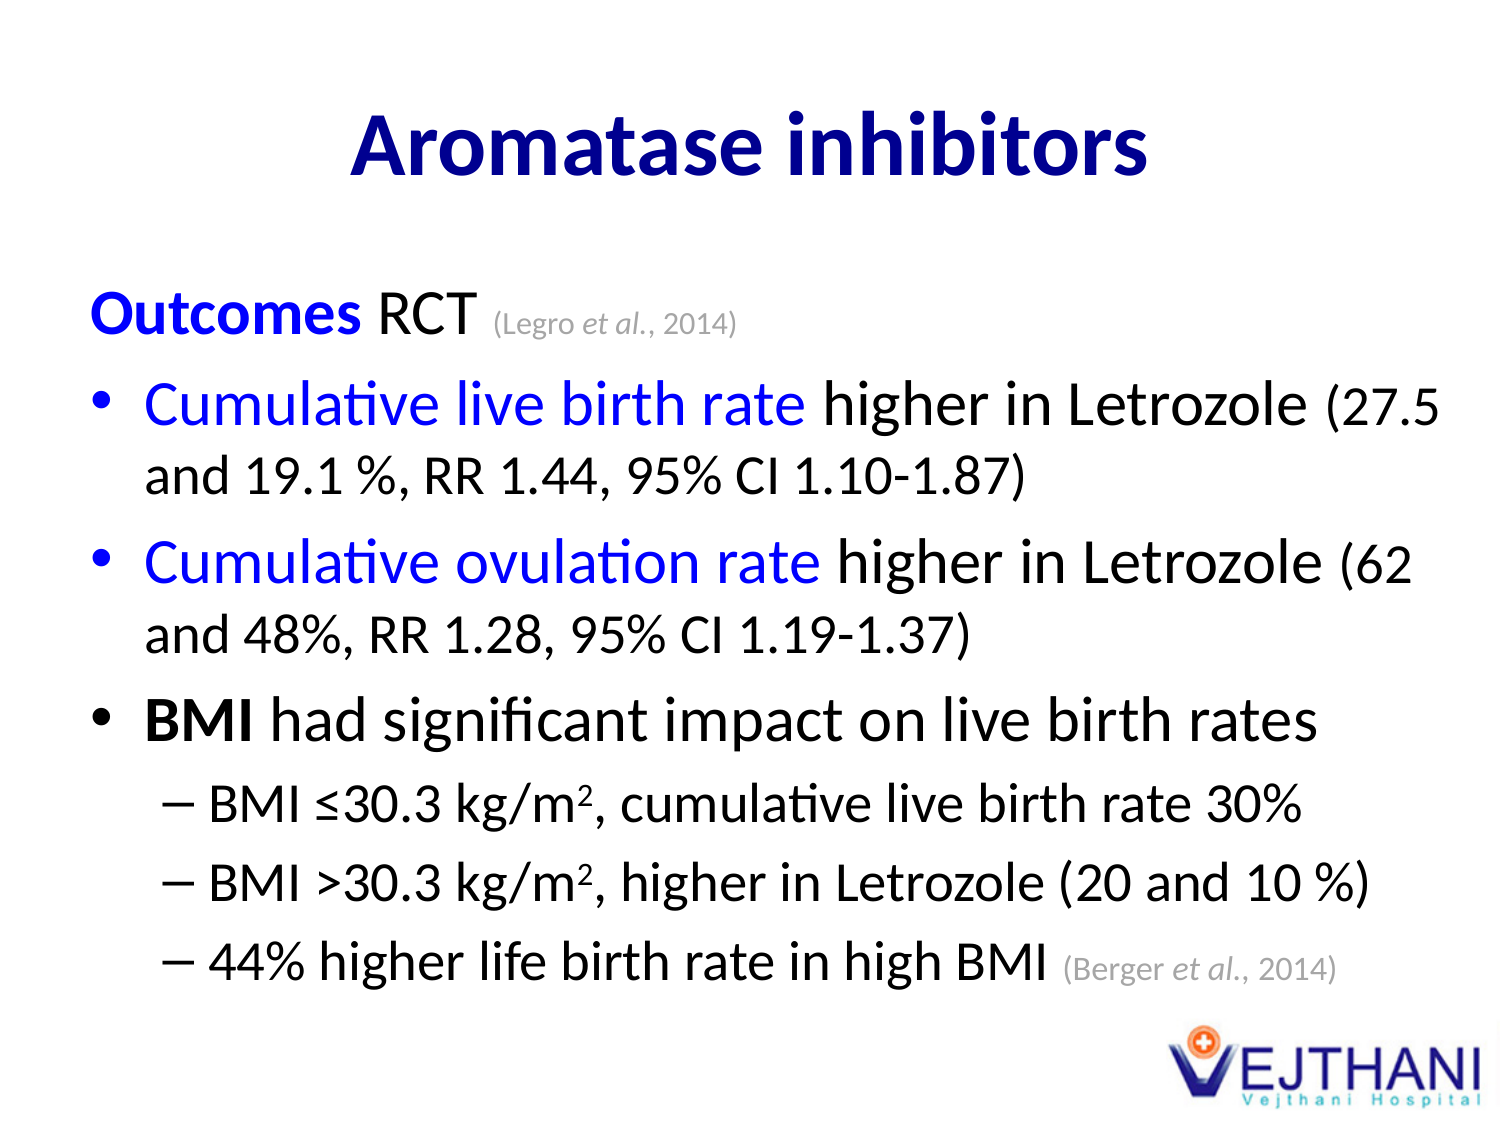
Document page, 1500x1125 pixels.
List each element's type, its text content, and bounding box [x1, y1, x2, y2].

title Aromatase inhibitors [75, 45, 1425, 233]
list Outcomes RCT (Legro et al., 2014) Cumulative live birth rate higher in Letrozole (27.5 and 19.1 %, RR 1.44, 95% CI 1.10-1.87) Cumulative ovulation rate higher in Letrozole (62 and 48%, RR 1.28, 95% CI 1.19-1.37) BMI had significant impact on live birth rates BMI ≤30.3 kg/m2, cumulative live birth rate 30% BMI >30.3 kg/m2, higher in Letrozole (20 and 10 %) 44% higher life birth rate in high BMI (Berger et al., 2014) [75, 262, 1462, 1005]
picture [1152, 1004, 1500, 1125]
